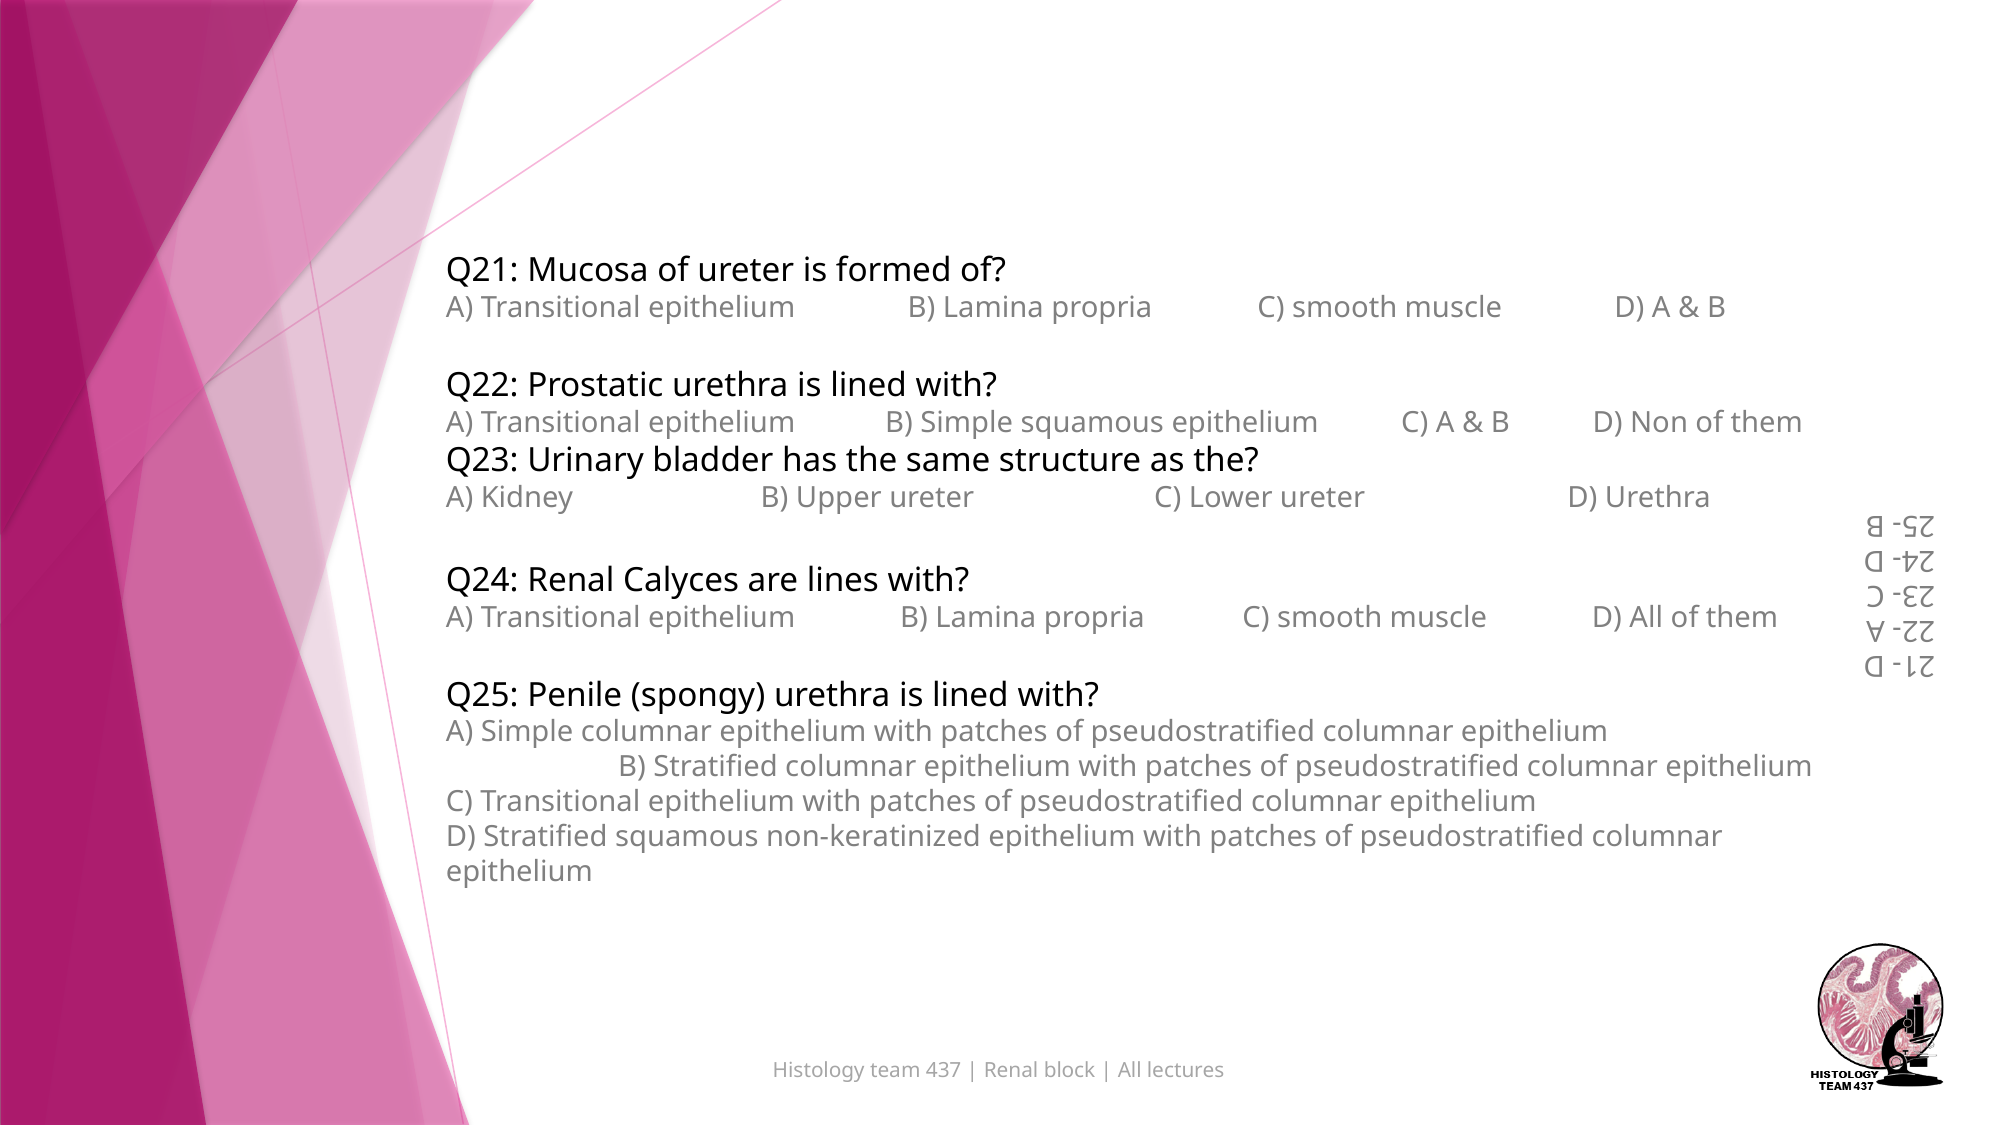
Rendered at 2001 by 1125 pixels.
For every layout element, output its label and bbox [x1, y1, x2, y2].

picture [1800, 943, 1950, 1099]
